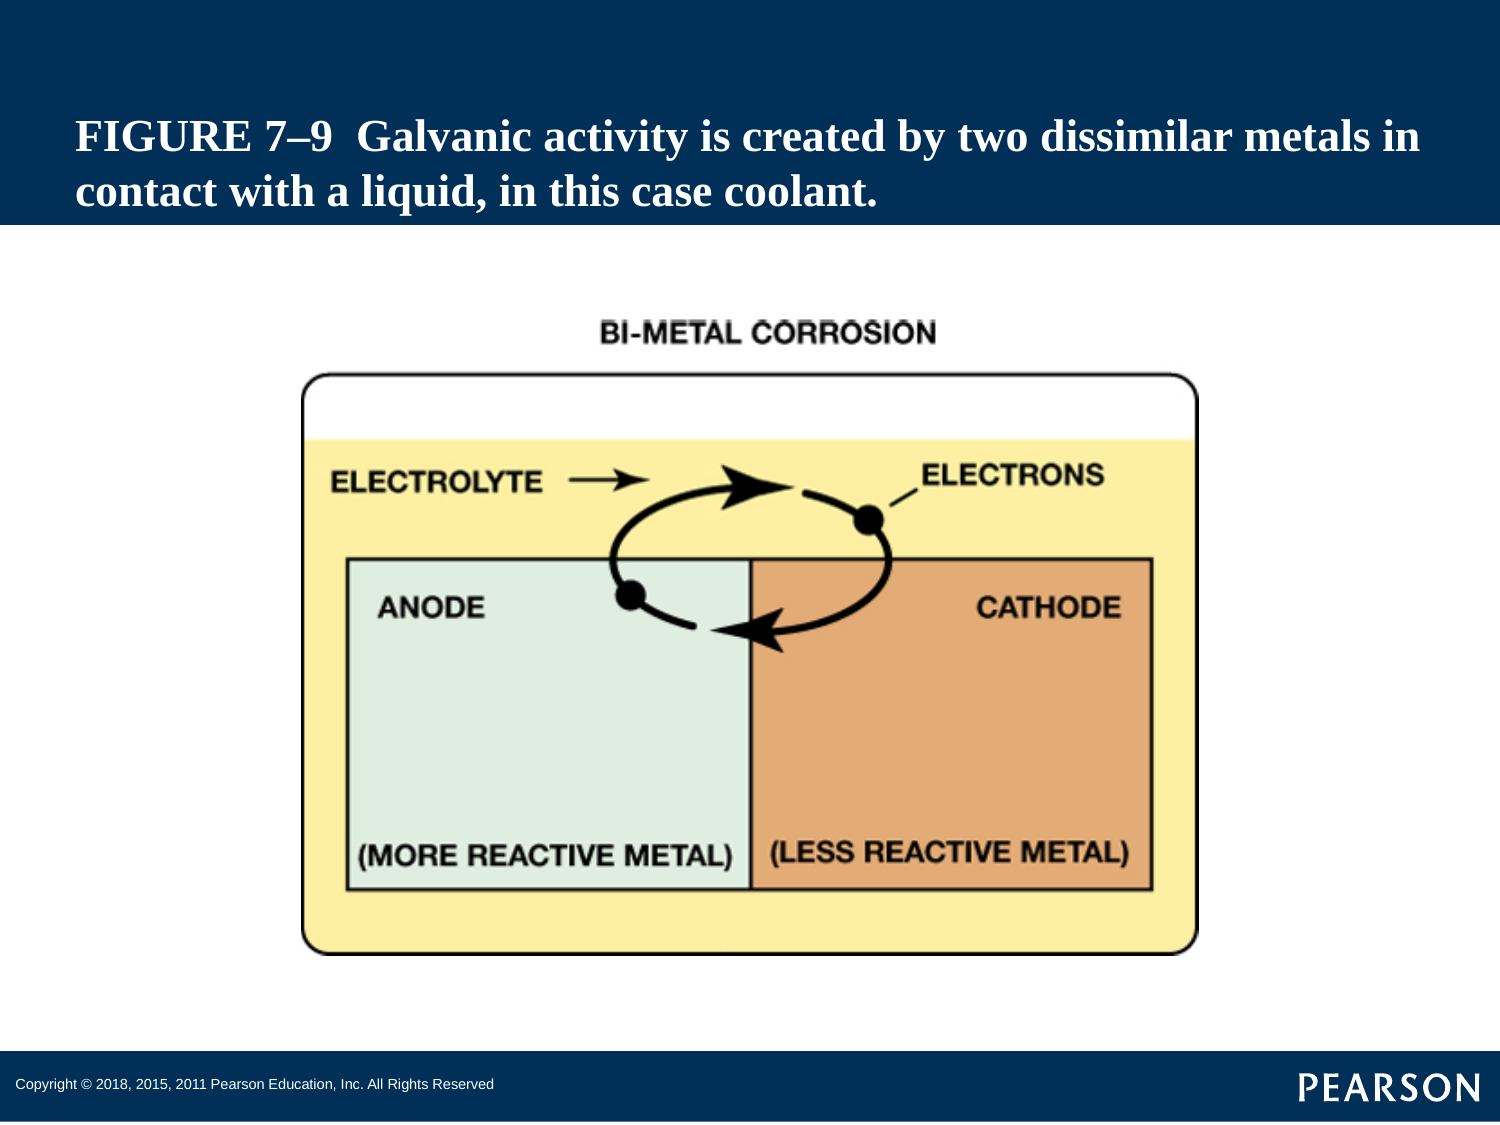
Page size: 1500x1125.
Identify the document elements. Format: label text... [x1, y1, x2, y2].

title Figure 7–9 Galvanic activity is created by two dissimilar metals in contact with a liquid, in this case coolant. [75, 35, 1425, 216]
picture [301, 318, 1199, 957]
